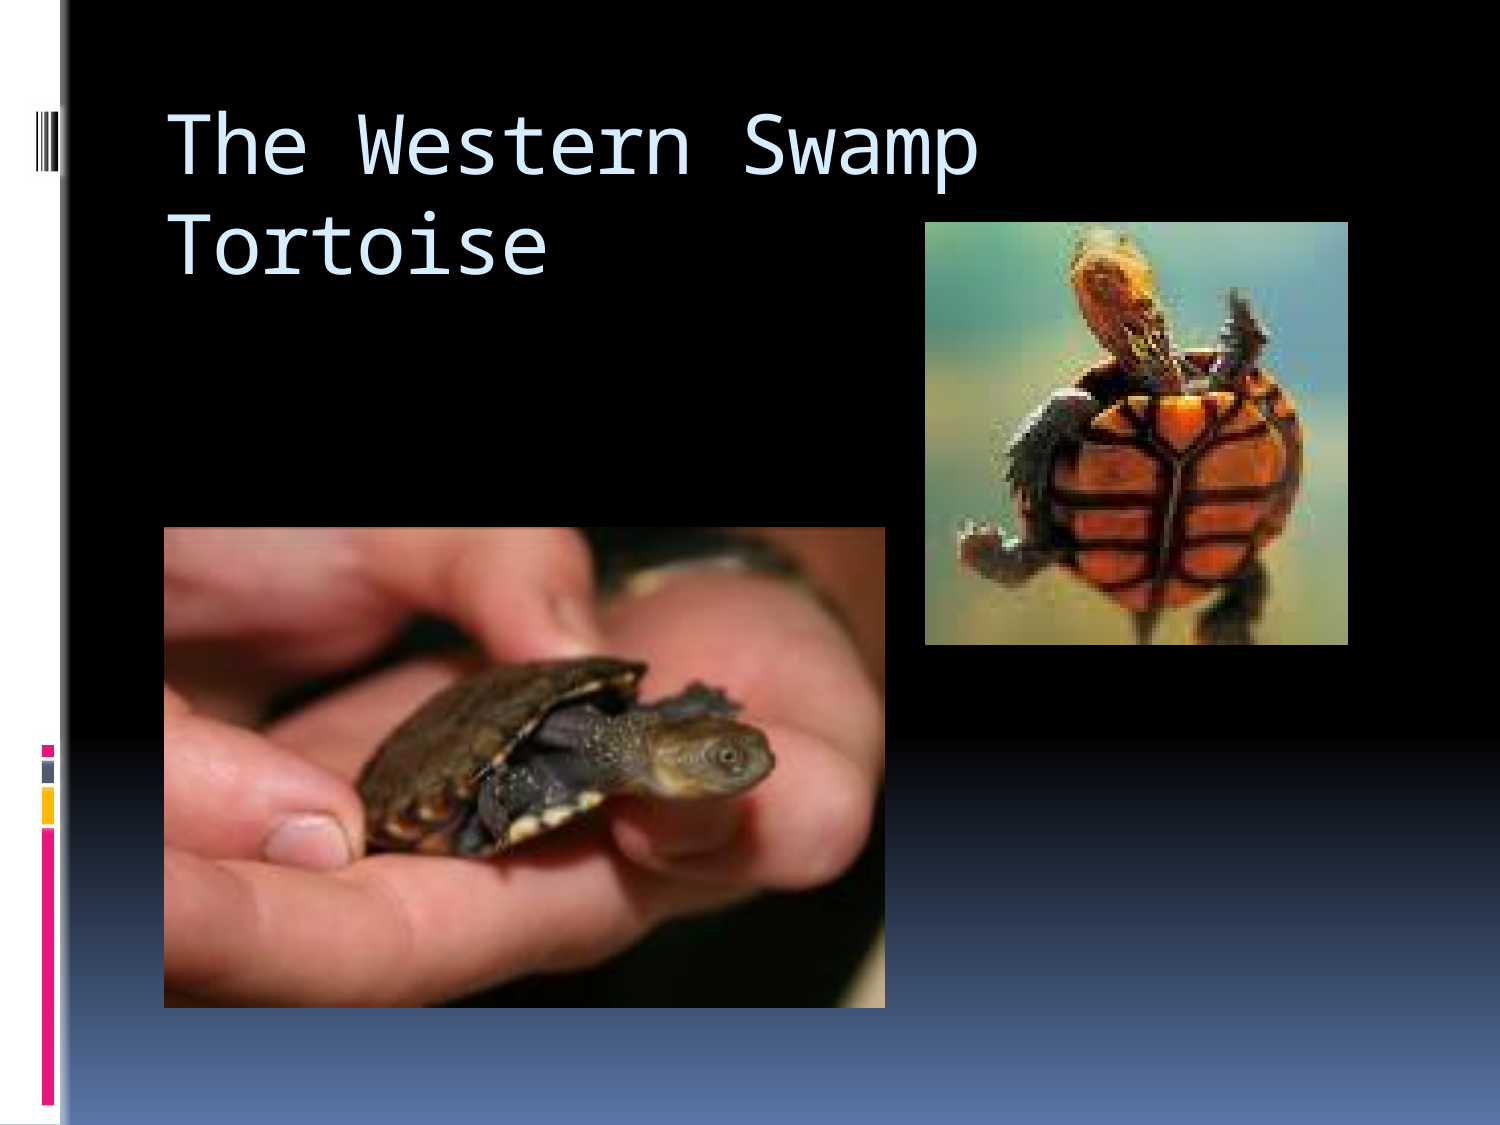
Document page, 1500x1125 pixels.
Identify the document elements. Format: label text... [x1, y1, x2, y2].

picture [925, 222, 1349, 645]
picture [163, 526, 885, 1009]
title The Western Swamp Tortoise [150, 83, 1425, 234]
